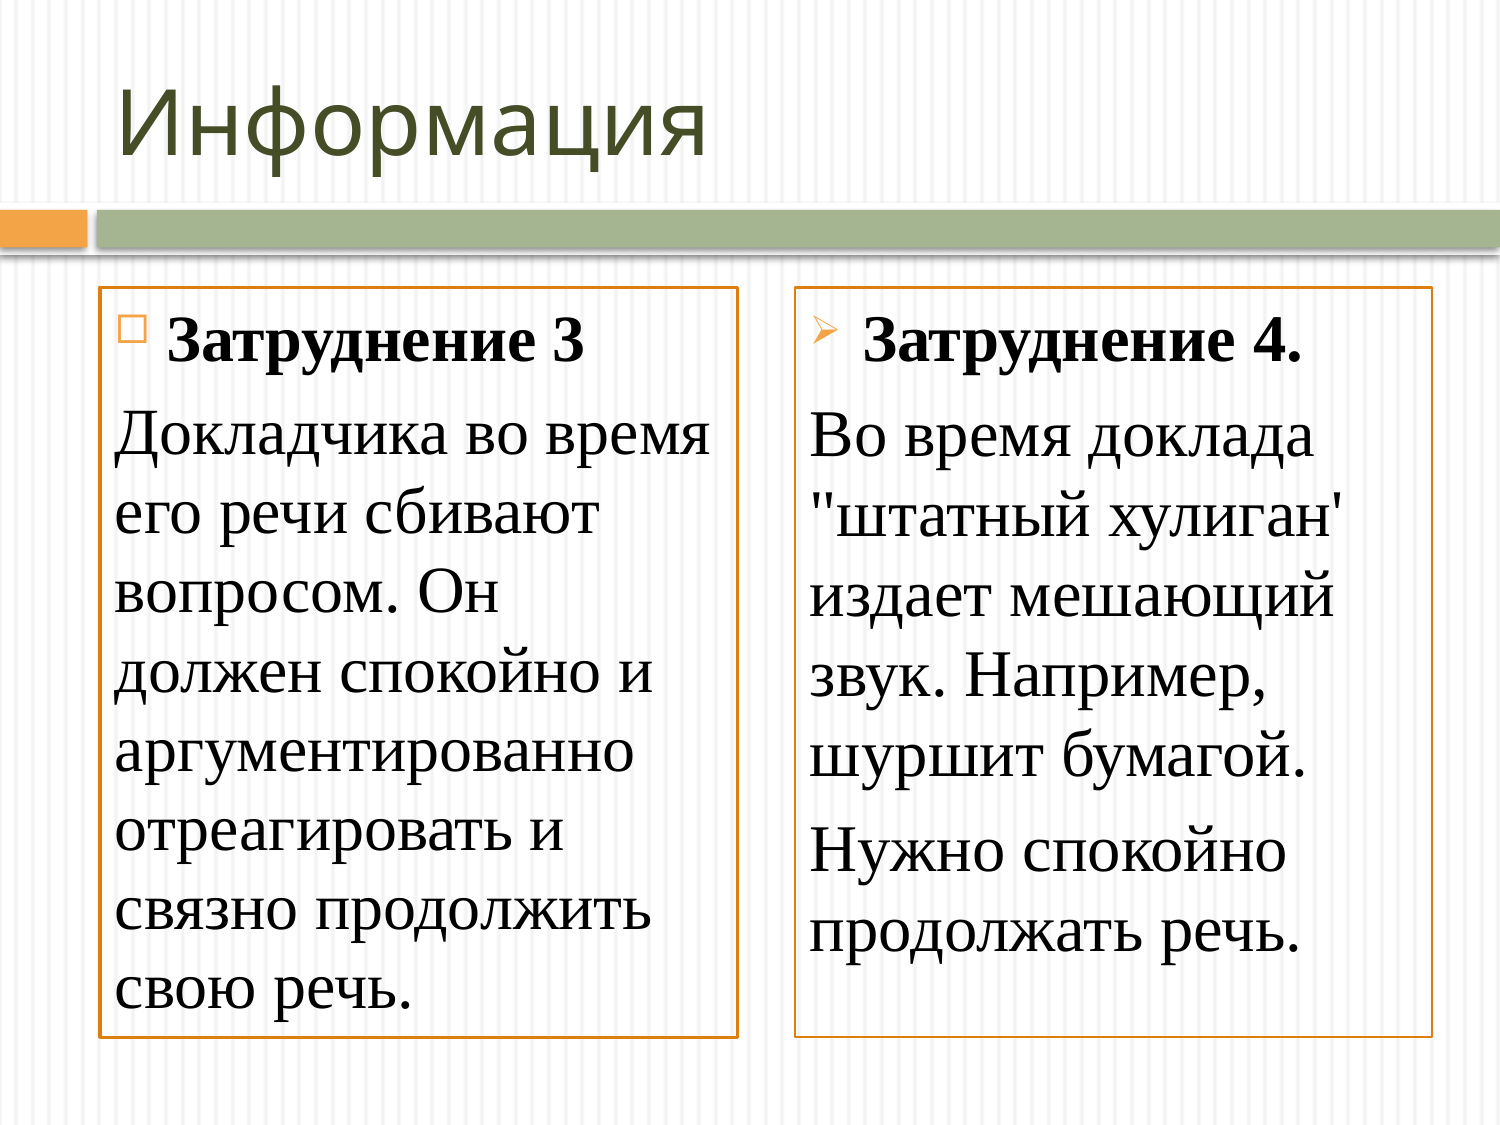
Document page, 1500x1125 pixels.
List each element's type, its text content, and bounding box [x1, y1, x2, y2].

title Информация [99, 37, 1438, 200]
list Затруднение 4. Во время доклада "штатный хулиган' издает мешающий звук. Например, шуршит бумагой. Нужно спокойно продолжать речь. [794, 287, 1433, 1038]
list Затруднение 3 Докладчика во время его речи сбивают вопросом. Он должен спокойно и аргументированно отреагировать и связно продолжить свою речь. [99, 287, 738, 1038]
